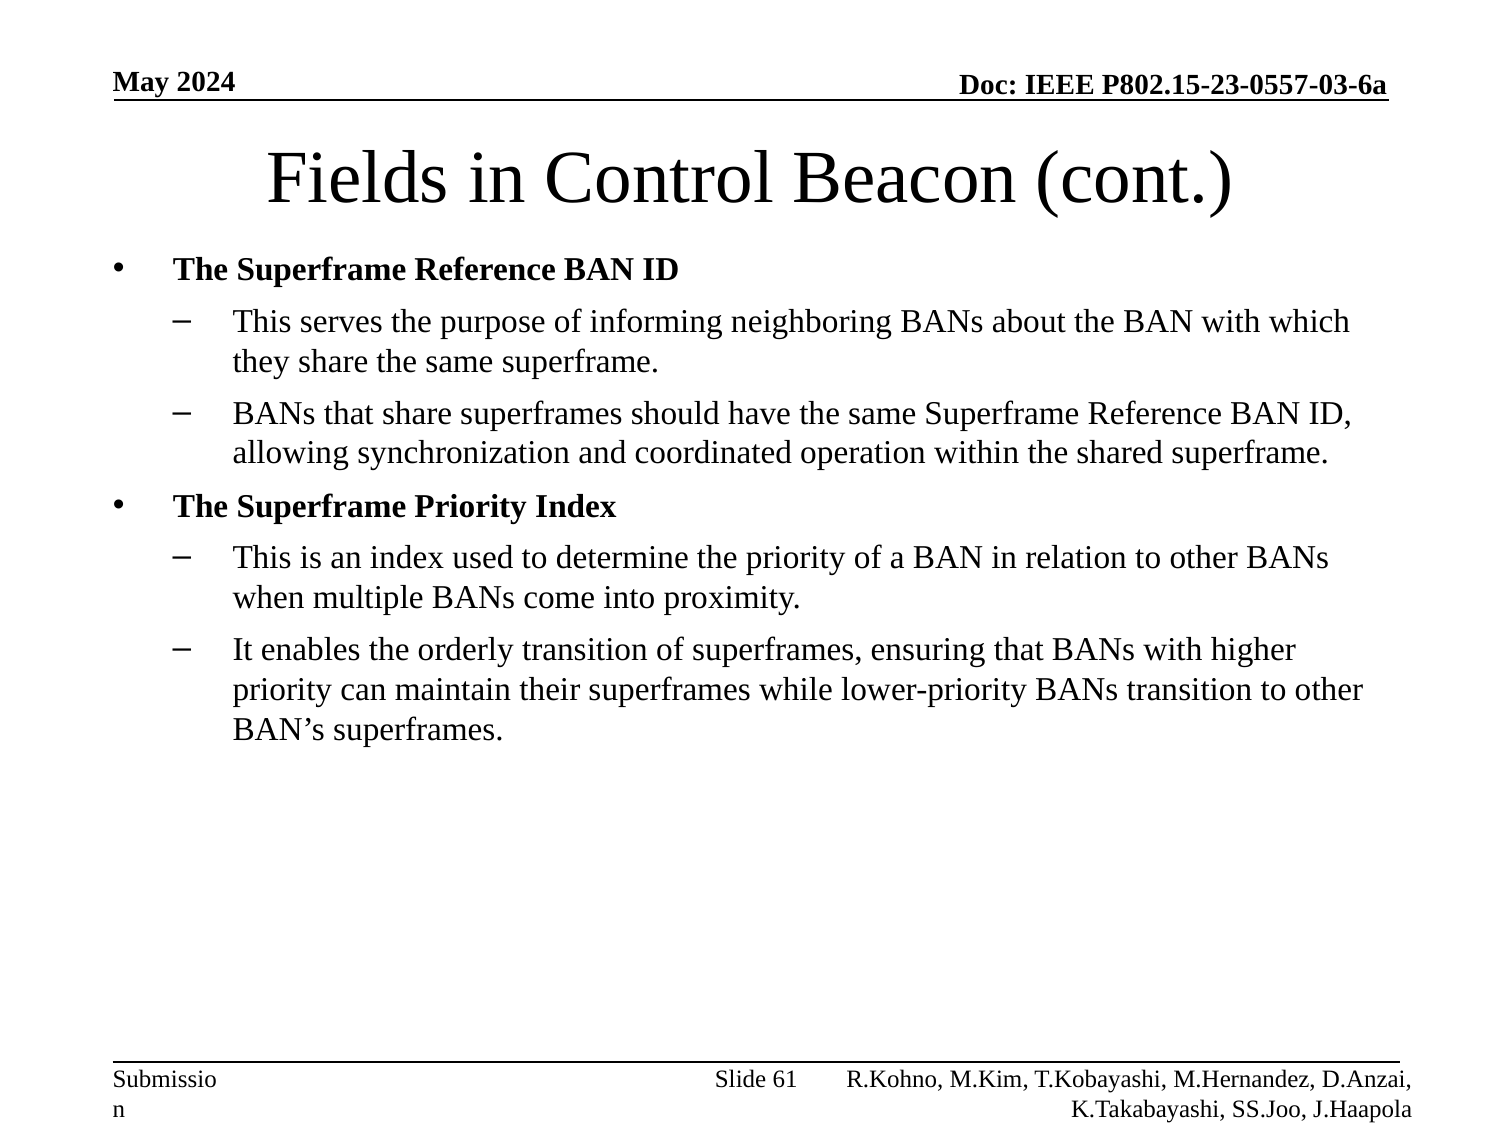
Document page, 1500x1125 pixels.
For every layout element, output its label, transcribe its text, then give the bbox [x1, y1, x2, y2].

slide_number Slide 61 [712, 1063, 801, 1093]
title Fields in Control Beacon (cont.) [112, 112, 1388, 233]
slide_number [112, 62, 375, 98]
list The Superframe Reference BAN ID This serves the purpose of informing neighboring BANs about the BAN with which they share the same superframe. BANs that share superframes should have the same Superframe Reference BAN ID, allowing synchronization and coordinated operation within the shared superframe. The Superframe Priority Index This is an index used to determine the priority of a BAN in relation to other BANs when multiple BANs come into proximity. It enables the orderly transition of superframes, ensuring that BANs with higher priority can maintain their superframes while lower-priority BANs transition to other BAN’s superframes. [112, 247, 1388, 1063]
footer R.Kohno, M.Kim, T.Kobayashi, M.Hernandez, D.Anzai, K.Takabayashi, SS.Joo, J.Haapola [840, 1062, 1413, 1093]
